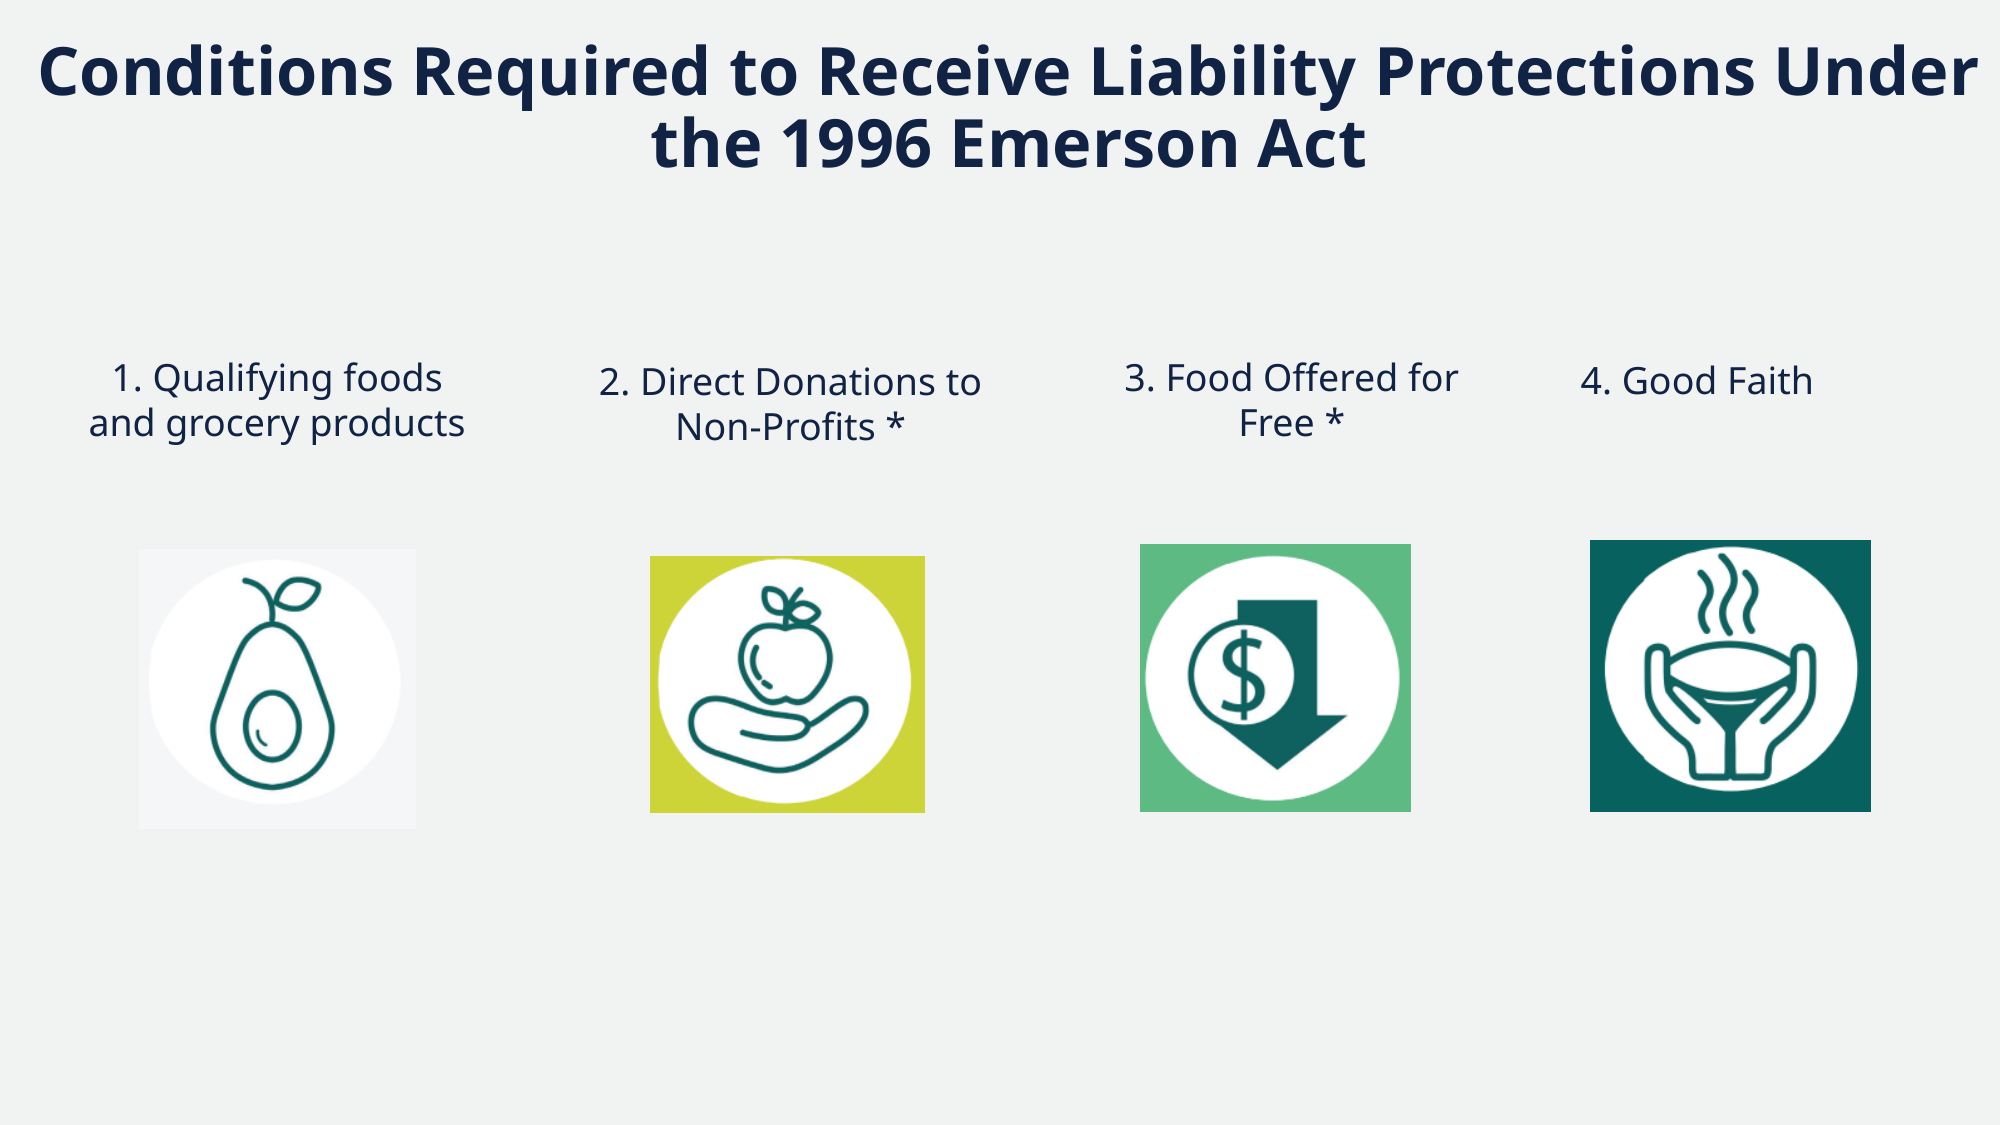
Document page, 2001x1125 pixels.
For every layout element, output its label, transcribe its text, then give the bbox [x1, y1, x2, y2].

text_box 3. Food Offered for Free * [1079, 346, 1505, 452]
picture [1590, 540, 1871, 812]
picture [1140, 544, 1411, 812]
text_box Conditions Required to Receive Liability Protections Under the 1996 Emerson Act [13, 30, 2000, 222]
picture [139, 549, 416, 829]
text_box 1. Qualifying foods and grocery products [70, 346, 485, 452]
text_box [0, 0, 2000, 1125]
text_box 4. Good Faith [1565, 349, 1941, 410]
text_box 2. Direct Donations to Non-Profits * [545, 350, 1037, 456]
picture [650, 556, 925, 813]
